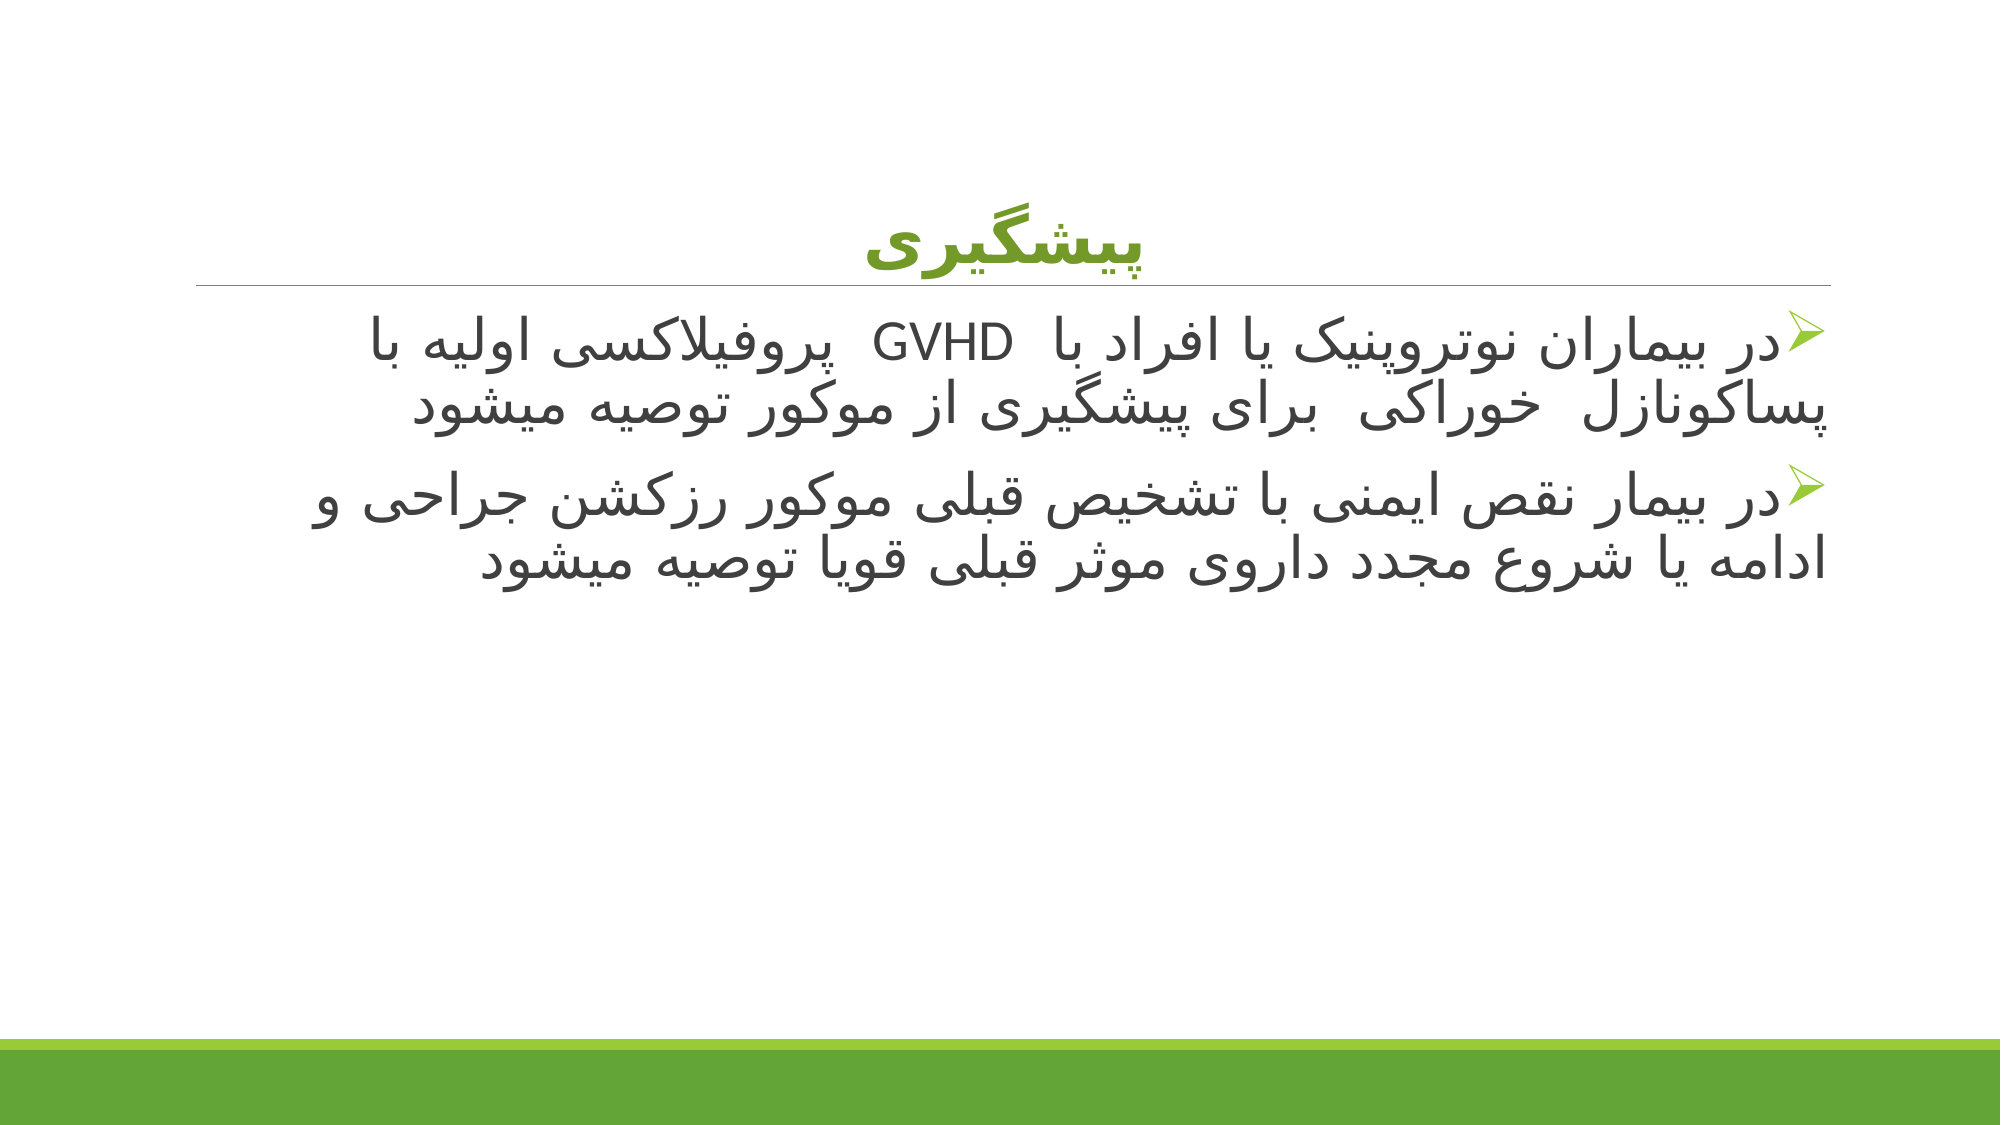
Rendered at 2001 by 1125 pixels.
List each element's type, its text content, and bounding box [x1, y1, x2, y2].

list در بیماران نوتروپنیک یا افراد با GVHD پروفیلاکسی اولیه با پساکونازل خوراکی برای پیشگیری از موکور توصیه میشود در بیمار نقص ایمنی با تشخیص قبلی موکور رزکشن جراحی و ادامه یا شروع مجدد داروی موثر قبلی قویا توصیه میشود [180, 302, 1830, 963]
title پیشگیری [180, 47, 1830, 285]
